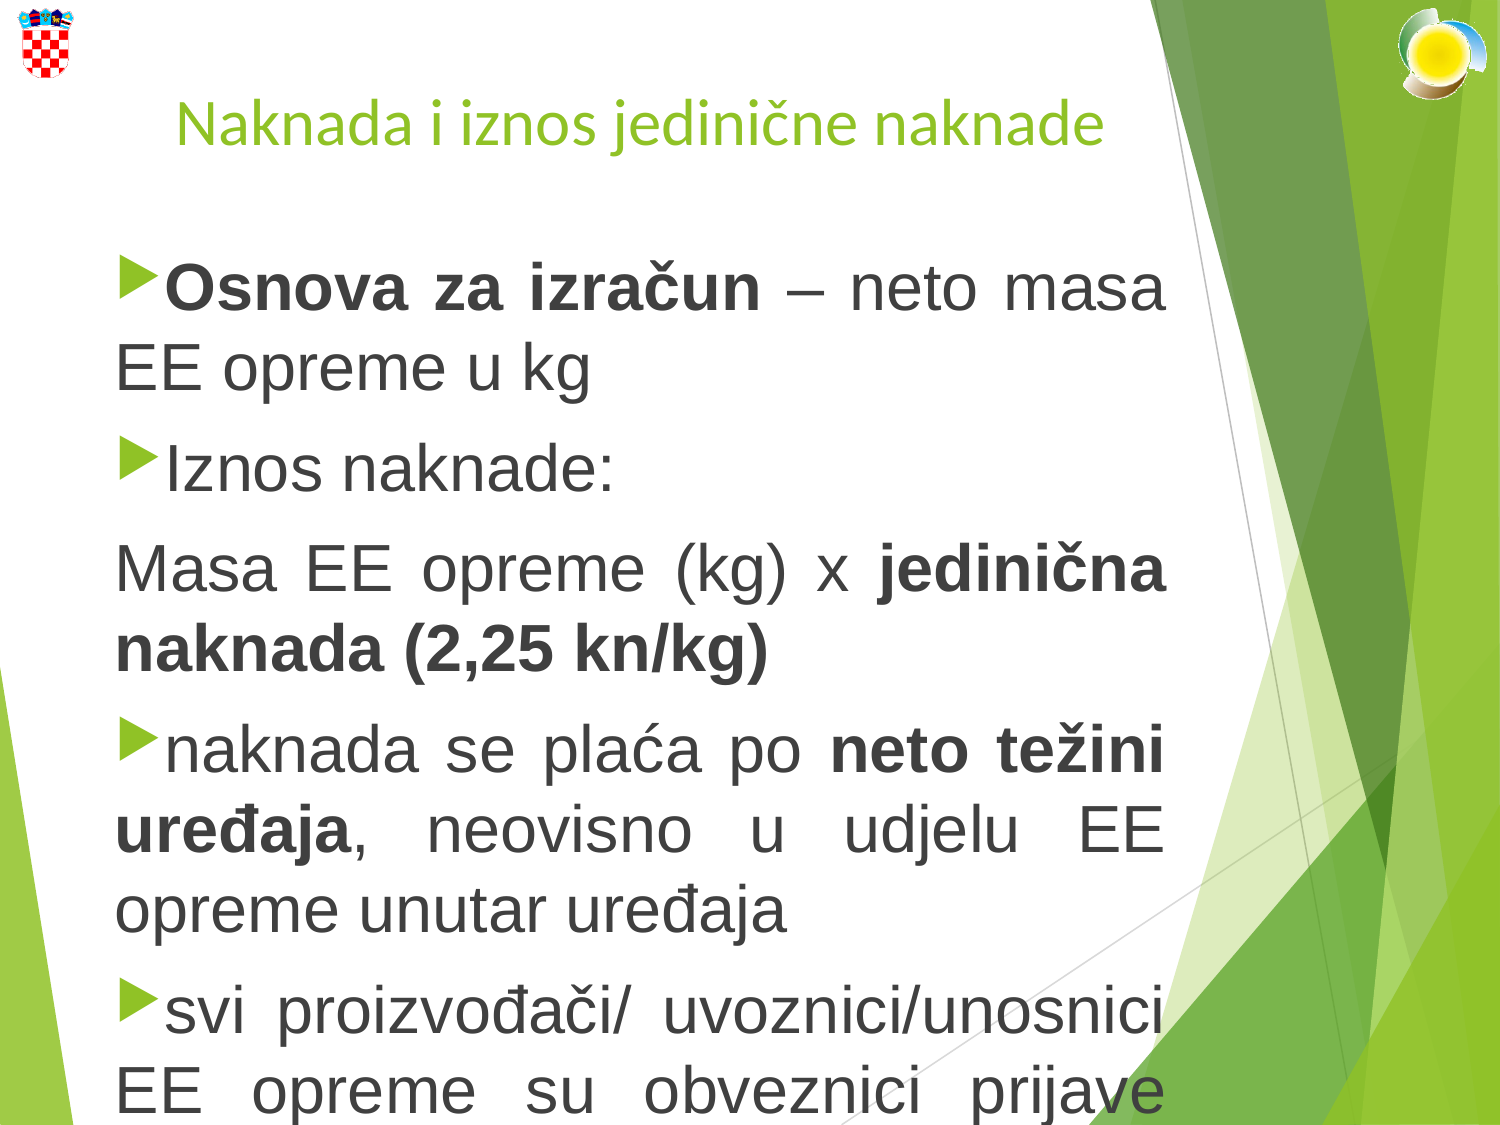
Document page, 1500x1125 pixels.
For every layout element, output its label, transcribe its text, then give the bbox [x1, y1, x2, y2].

list Osnova za izračun – neto masa EE opreme u kg Iznos naknade: Masa EE opreme (kg) x jedinična naknada (2,25 kn/kg) naknada se plaća po neto težini uređaja, neovisno u udjelu EE opreme unutar uređaja svi proizvođači/ uvoznici/unosnici EE opreme su obveznici prijave podataka, dok postoje izuzeća prilikom obračuna naknade [99, 236, 1182, 992]
picture [1397, 7, 1487, 100]
title Naknada i iznos jedinične naknade [99, 37, 1182, 201]
picture [17, 7, 74, 78]
